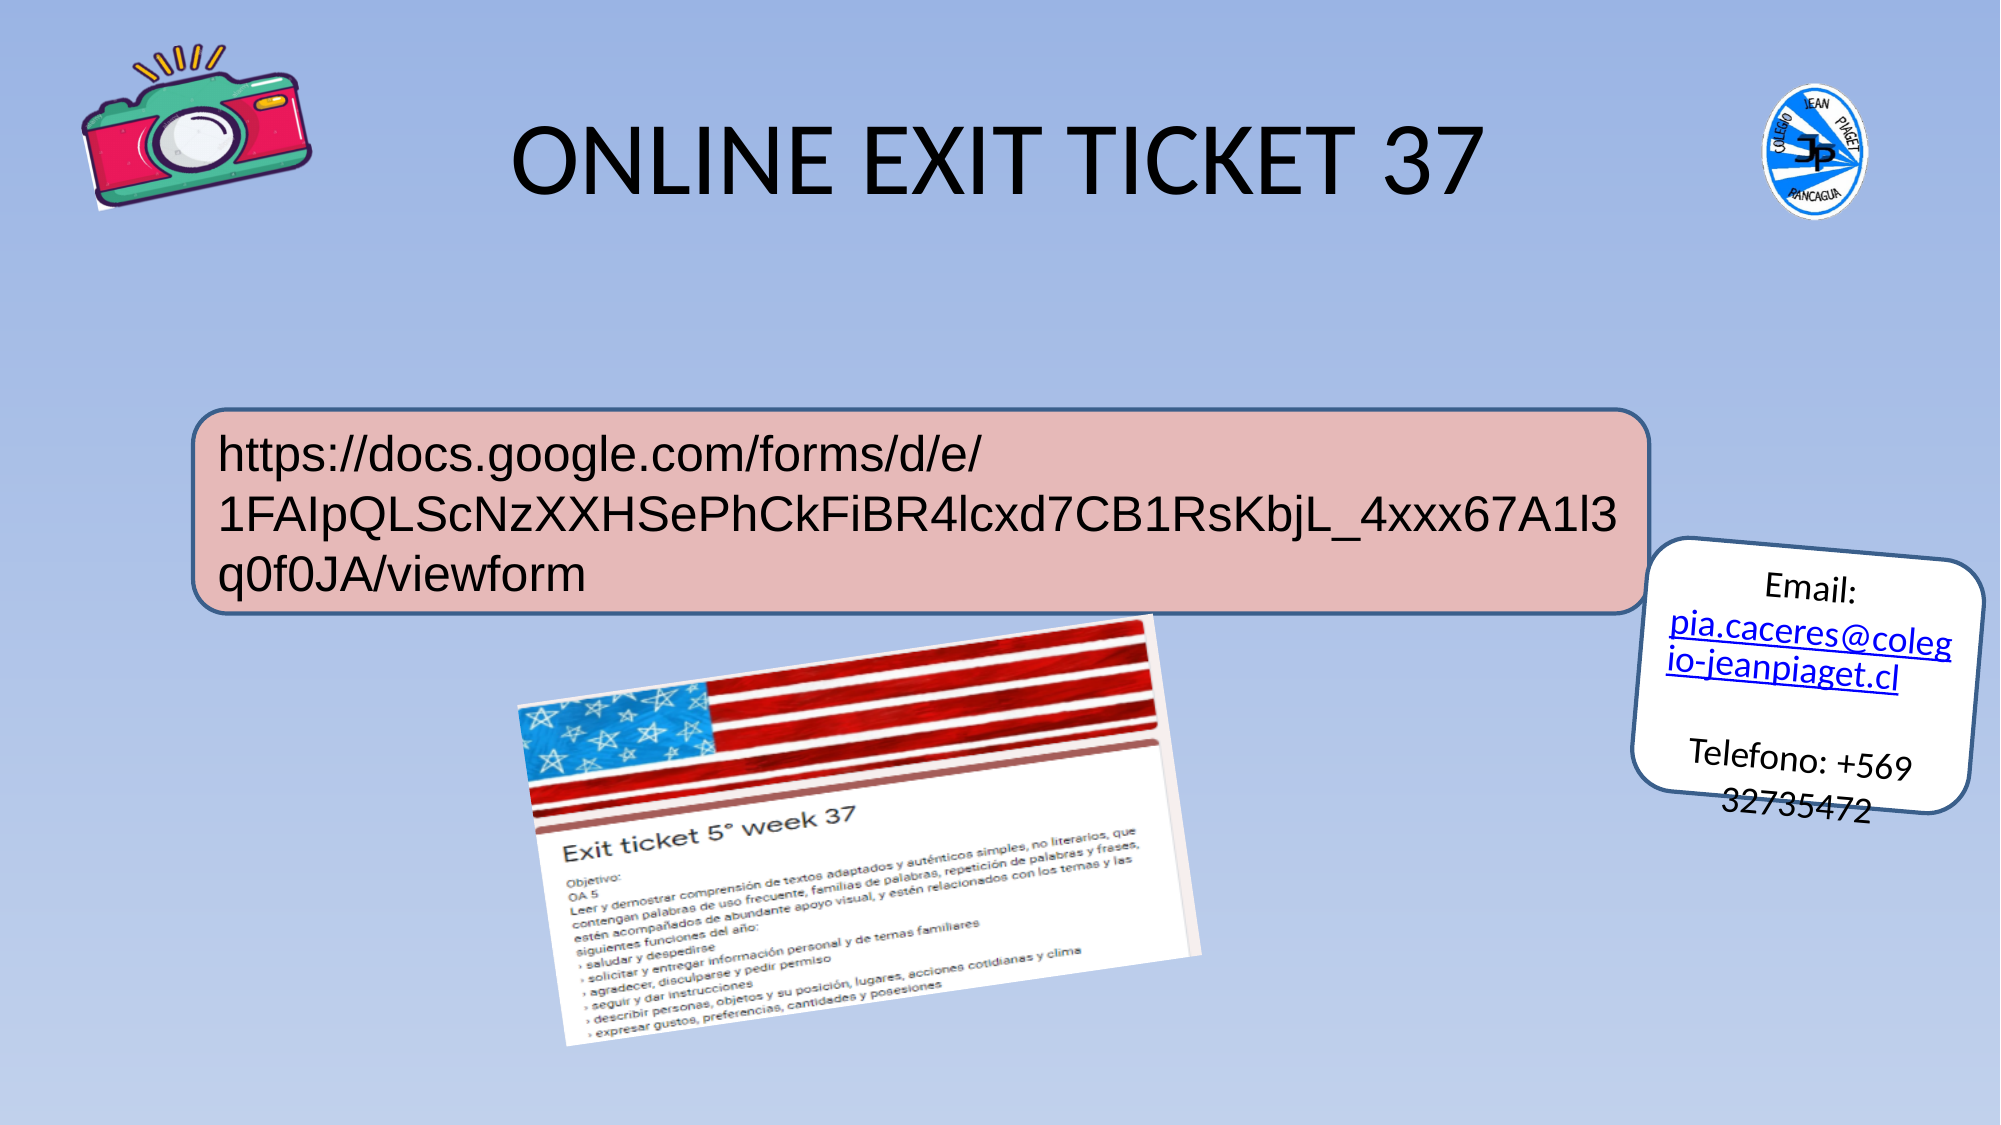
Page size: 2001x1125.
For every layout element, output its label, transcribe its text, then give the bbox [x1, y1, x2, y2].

picture [1736, 81, 1899, 223]
text_box https://docs.google.com/forms/d/e/1FAIpQLScNzXXHSePhCkFiBR4lcxd7CB1RsKbjL_4xxx67A1l3q0f0JA/viewform [190, 407, 1652, 616]
title ONLINE EXIT TICKET 37 [137, 82, 1863, 300]
picture [517, 613, 1202, 1047]
picture [69, 23, 317, 221]
text_box Email: pia.caceres@colegio-jeanpiaget.cl Telefono: +569 32735472 [1630, 535, 1987, 816]
